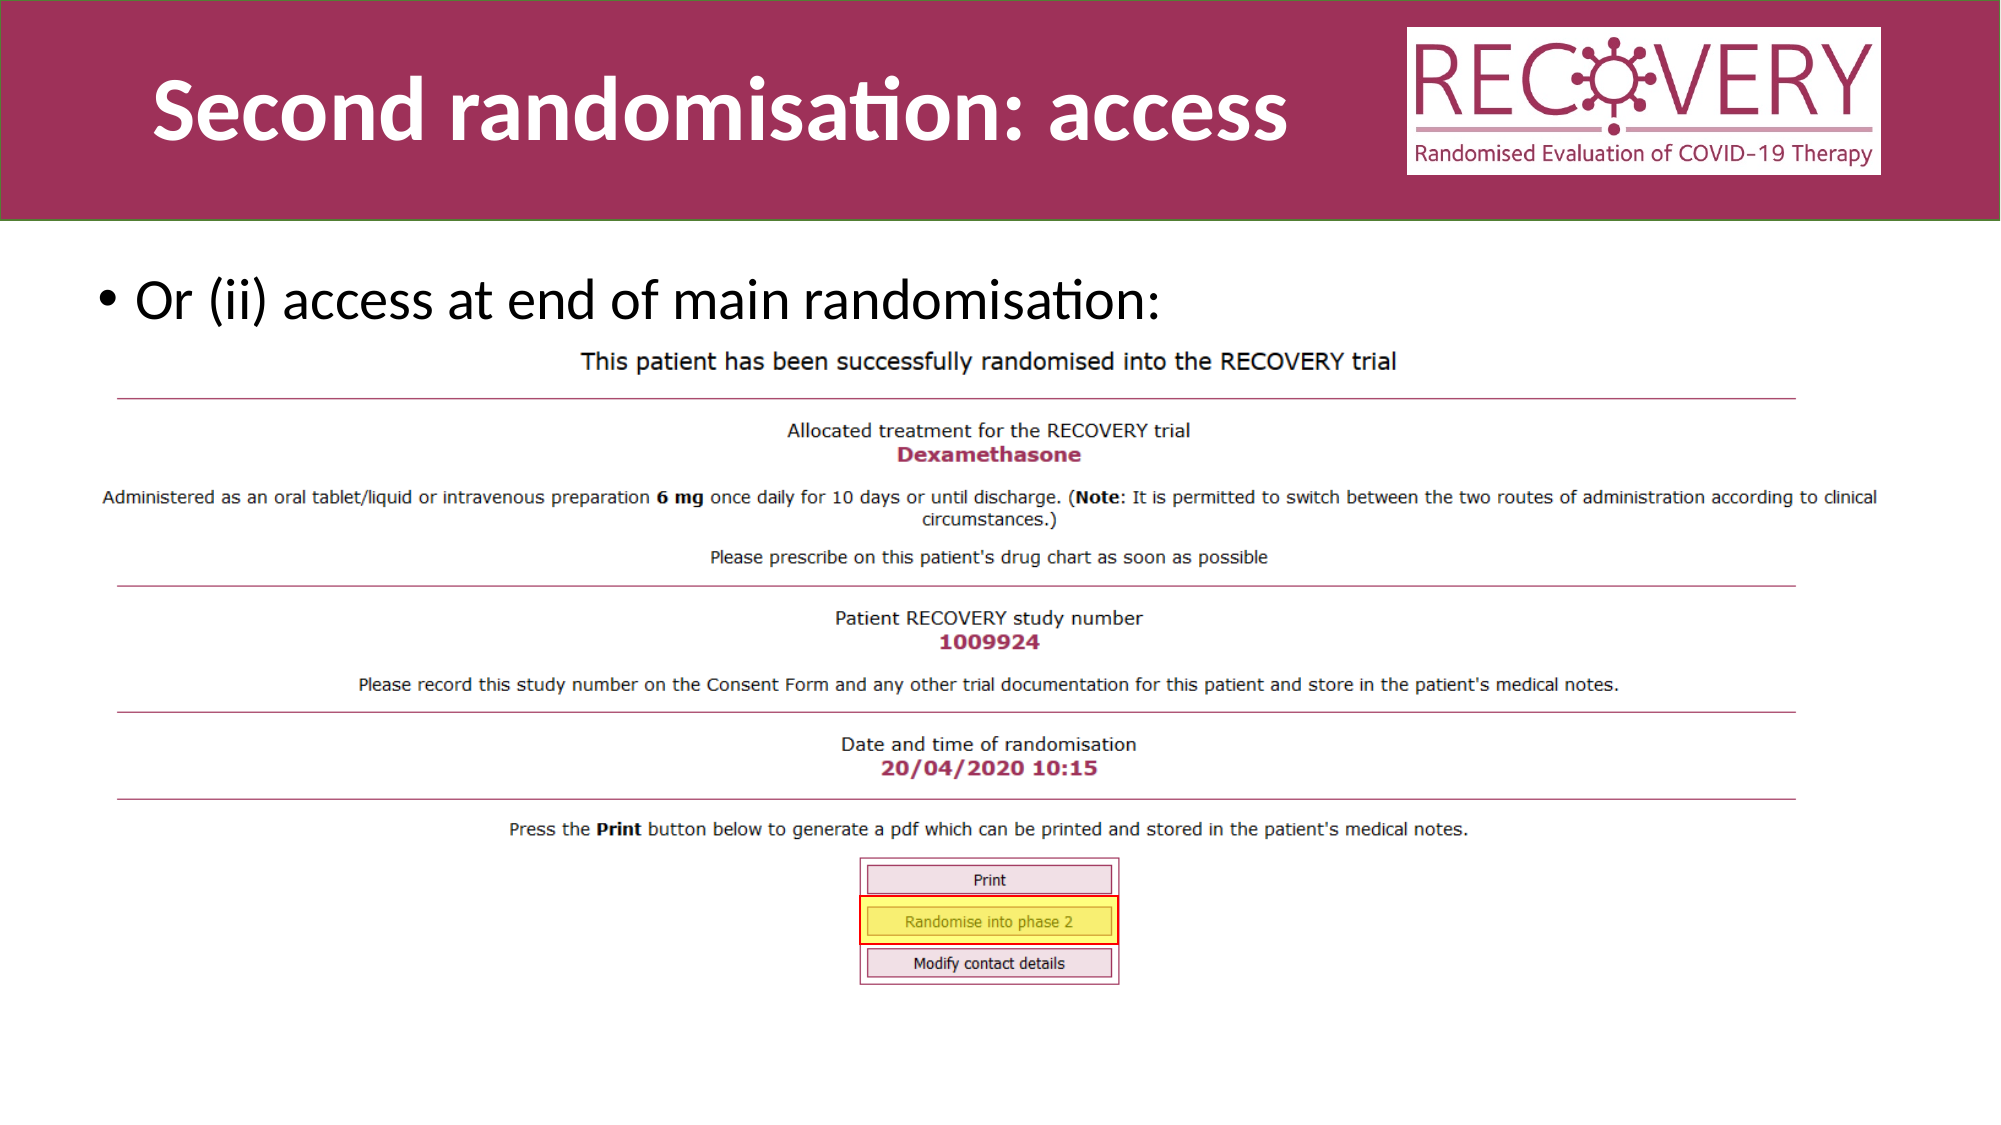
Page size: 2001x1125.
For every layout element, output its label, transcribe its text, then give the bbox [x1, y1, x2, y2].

picture [1407, 27, 1881, 175]
title Second randomisation: access [137, 2, 1863, 220]
list Or (ii) access at end of main randomisation: [82, 261, 1917, 1014]
picture [100, 332, 1899, 996]
